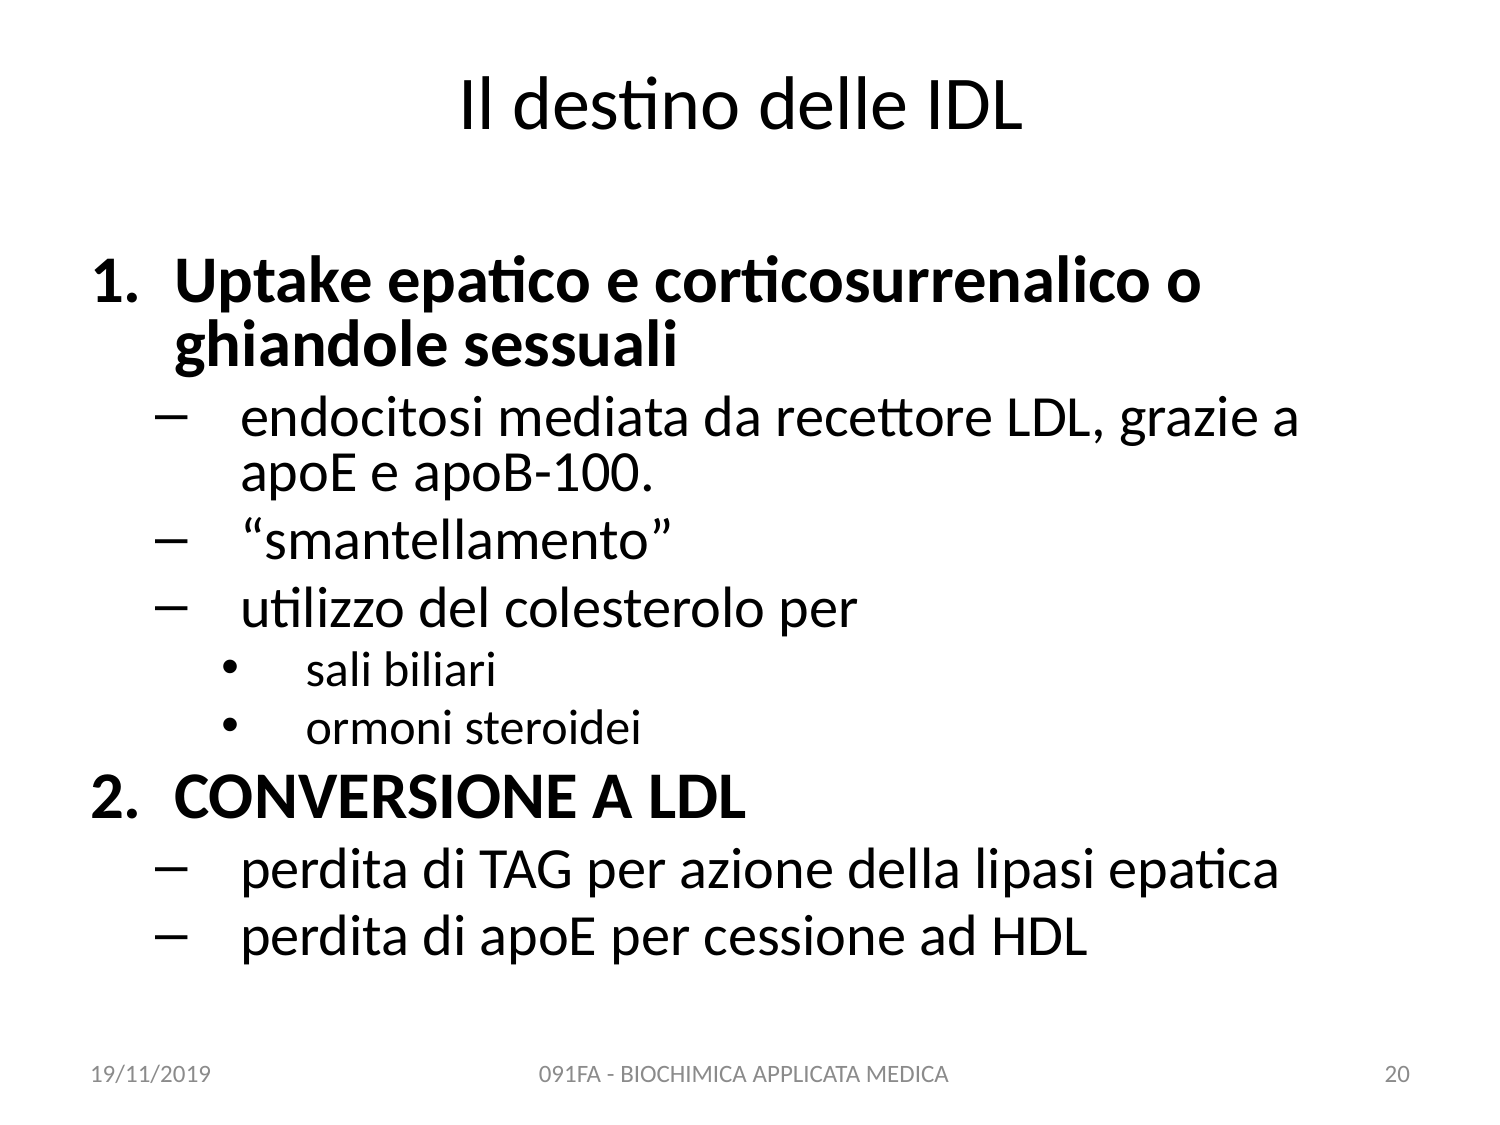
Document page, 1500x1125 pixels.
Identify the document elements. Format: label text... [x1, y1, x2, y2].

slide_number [75, 1042, 425, 1103]
footer 091FA - BIOCHIMICA APPLICATA MEDICA [512, 1042, 988, 1103]
slide_number 20 [1074, 1042, 1425, 1103]
list Uptake epatico e corticosurrenalico o ghiandole sessuali endocitosi mediata da recettore LDL, grazie a apoE e apoB-100. “smantellamento” utilizzo del colesterolo per sali biliari ormoni steroidei CONVERSIONE A LDL perdita di TAG per azione della lipasi epatica perdita di apoE per cessione ad HDL [75, 244, 1425, 993]
title Il destino delle IDL [75, 45, 1425, 153]
